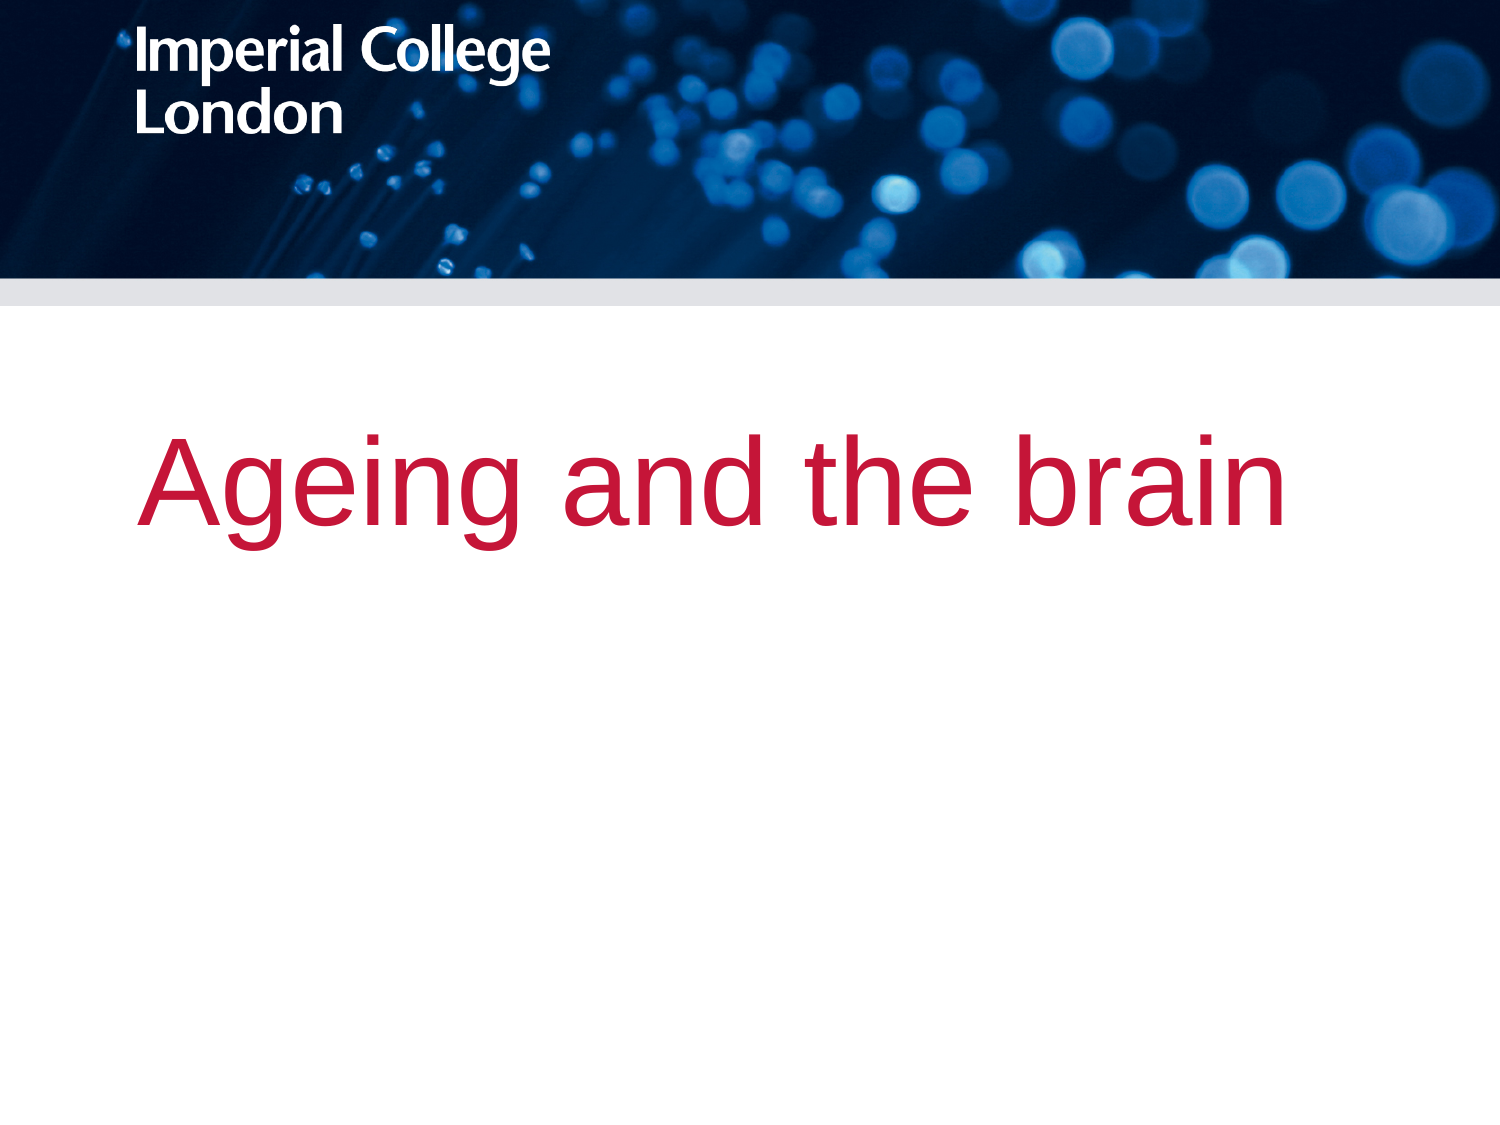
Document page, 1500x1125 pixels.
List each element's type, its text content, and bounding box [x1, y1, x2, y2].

picture [0, 0, 1500, 306]
title Ageing and the brain [137, 399, 1376, 610]
